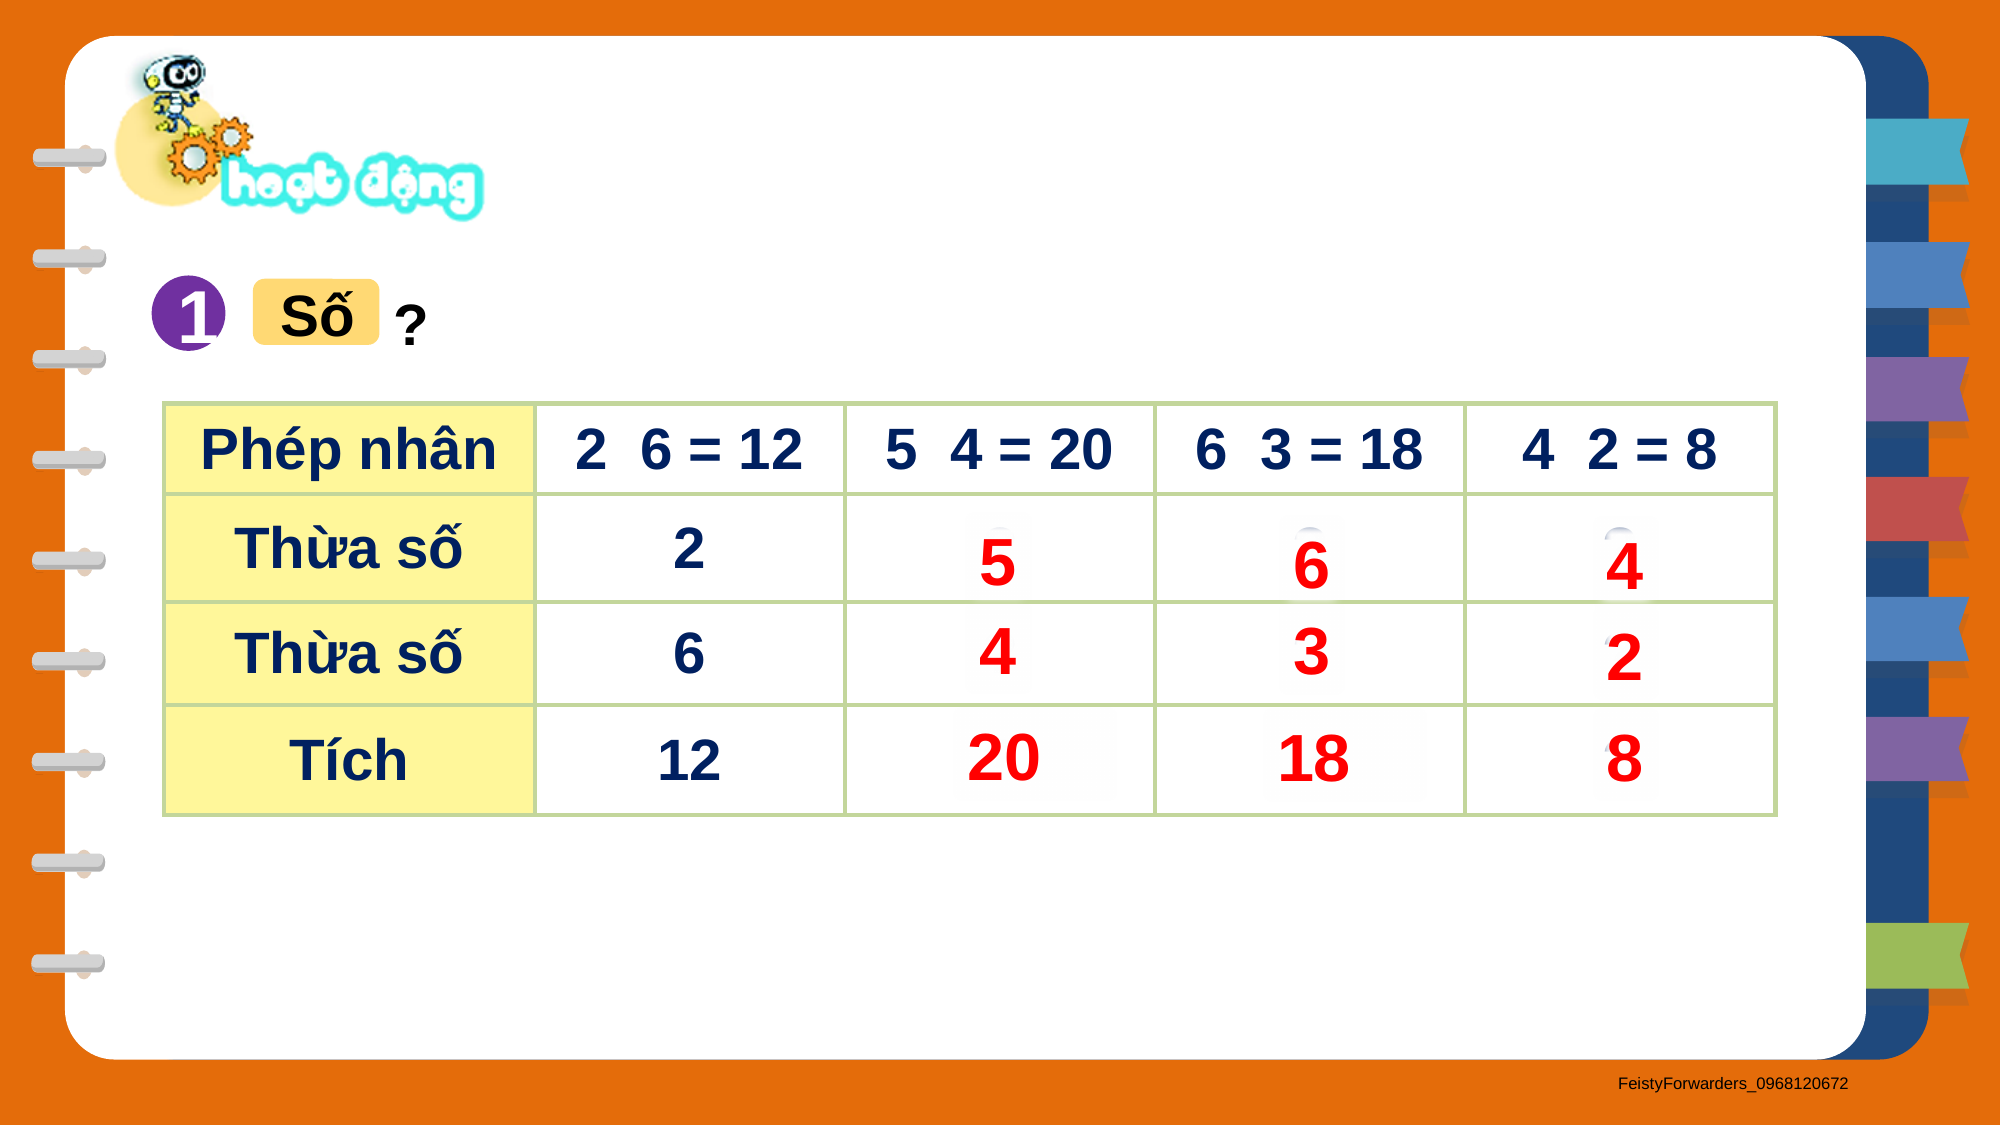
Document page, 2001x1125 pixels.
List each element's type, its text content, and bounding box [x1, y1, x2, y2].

text_box 3 [1296, 618, 1328, 678]
text_box 8 [1610, 725, 1642, 785]
text_box 6 [1296, 532, 1328, 592]
text_box 20 [970, 724, 1100, 784]
text_box 18 [1280, 725, 1410, 785]
text_box 1 [151, 275, 226, 351]
text_box 4 [1610, 533, 1642, 593]
text_box 2 [1610, 623, 1642, 683]
text_box 5 [982, 529, 1015, 589]
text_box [253, 271, 445, 366]
picture [82, 44, 546, 225]
text_box 4 [982, 618, 1015, 677]
